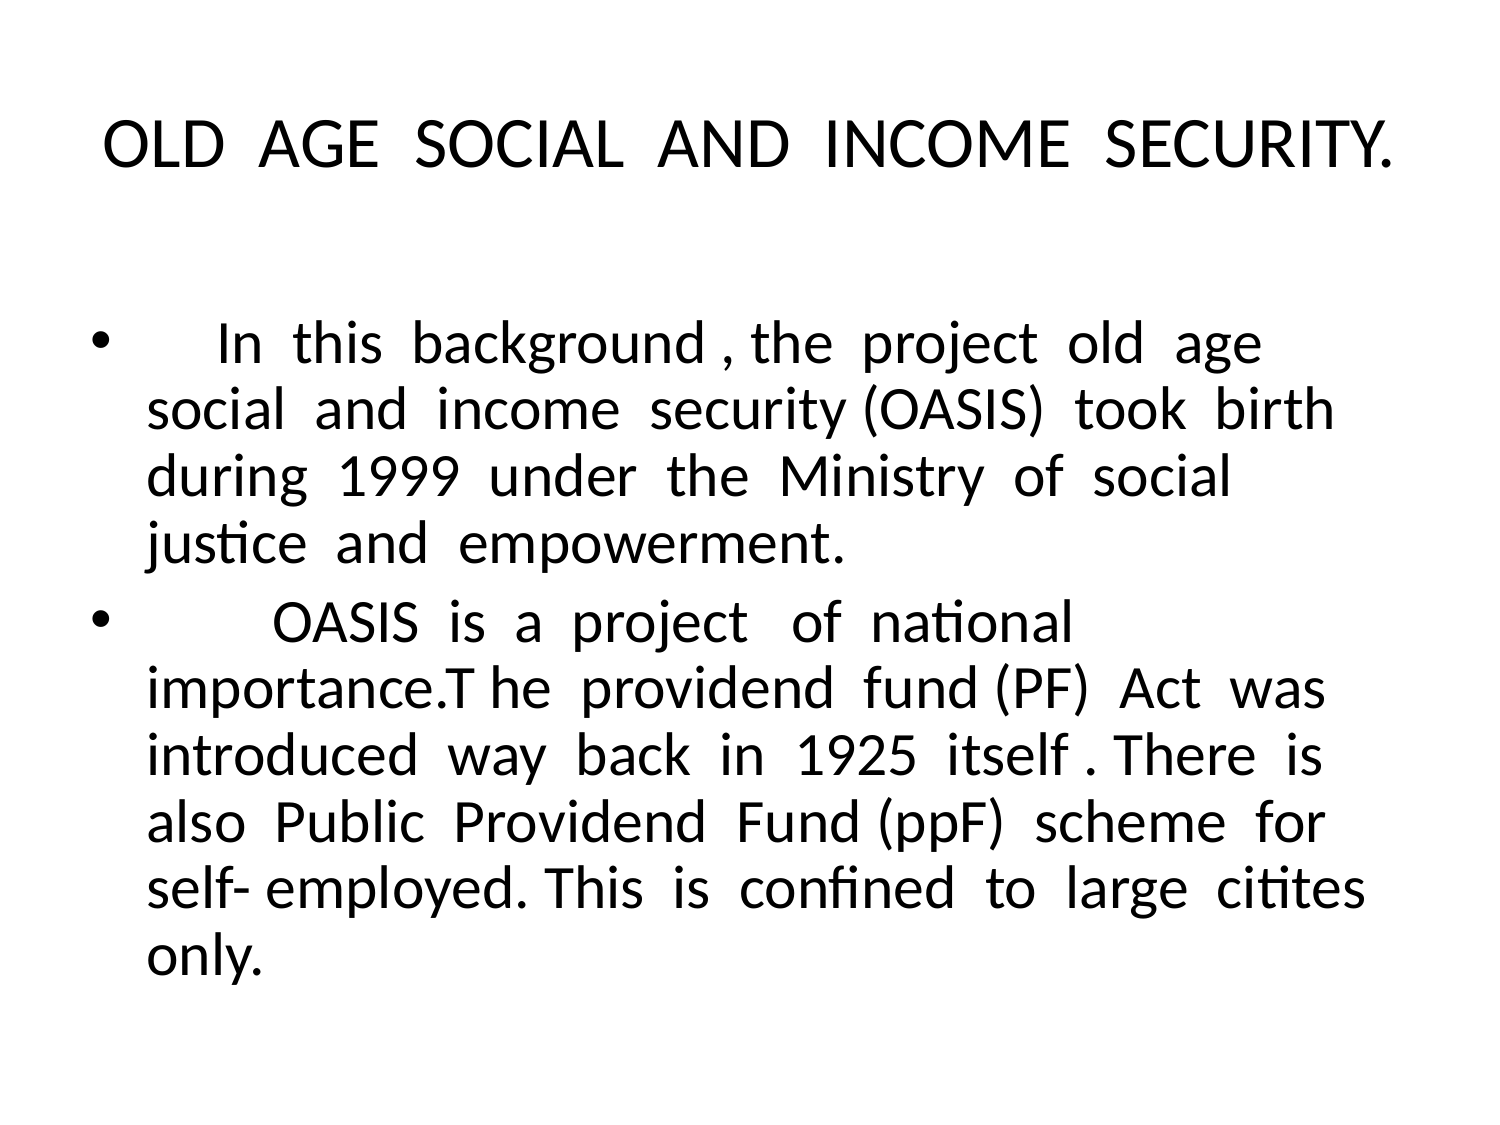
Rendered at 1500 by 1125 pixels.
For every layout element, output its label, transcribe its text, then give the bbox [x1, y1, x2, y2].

title OLD AGE SOCIAL AND INCOME SECURITY. [75, 45, 1425, 233]
list In this background , the project old age social and income security (OASIS) took birth during 1999 under the Ministry of social justice and empowerment. OASIS is a project of national importance.T he providend fund (PF) Act was introduced way back in 1925 itself . There is also Public Providend Fund (ppF) scheme for self- employed. This is confined to large citites only. [75, 302, 1425, 1045]
